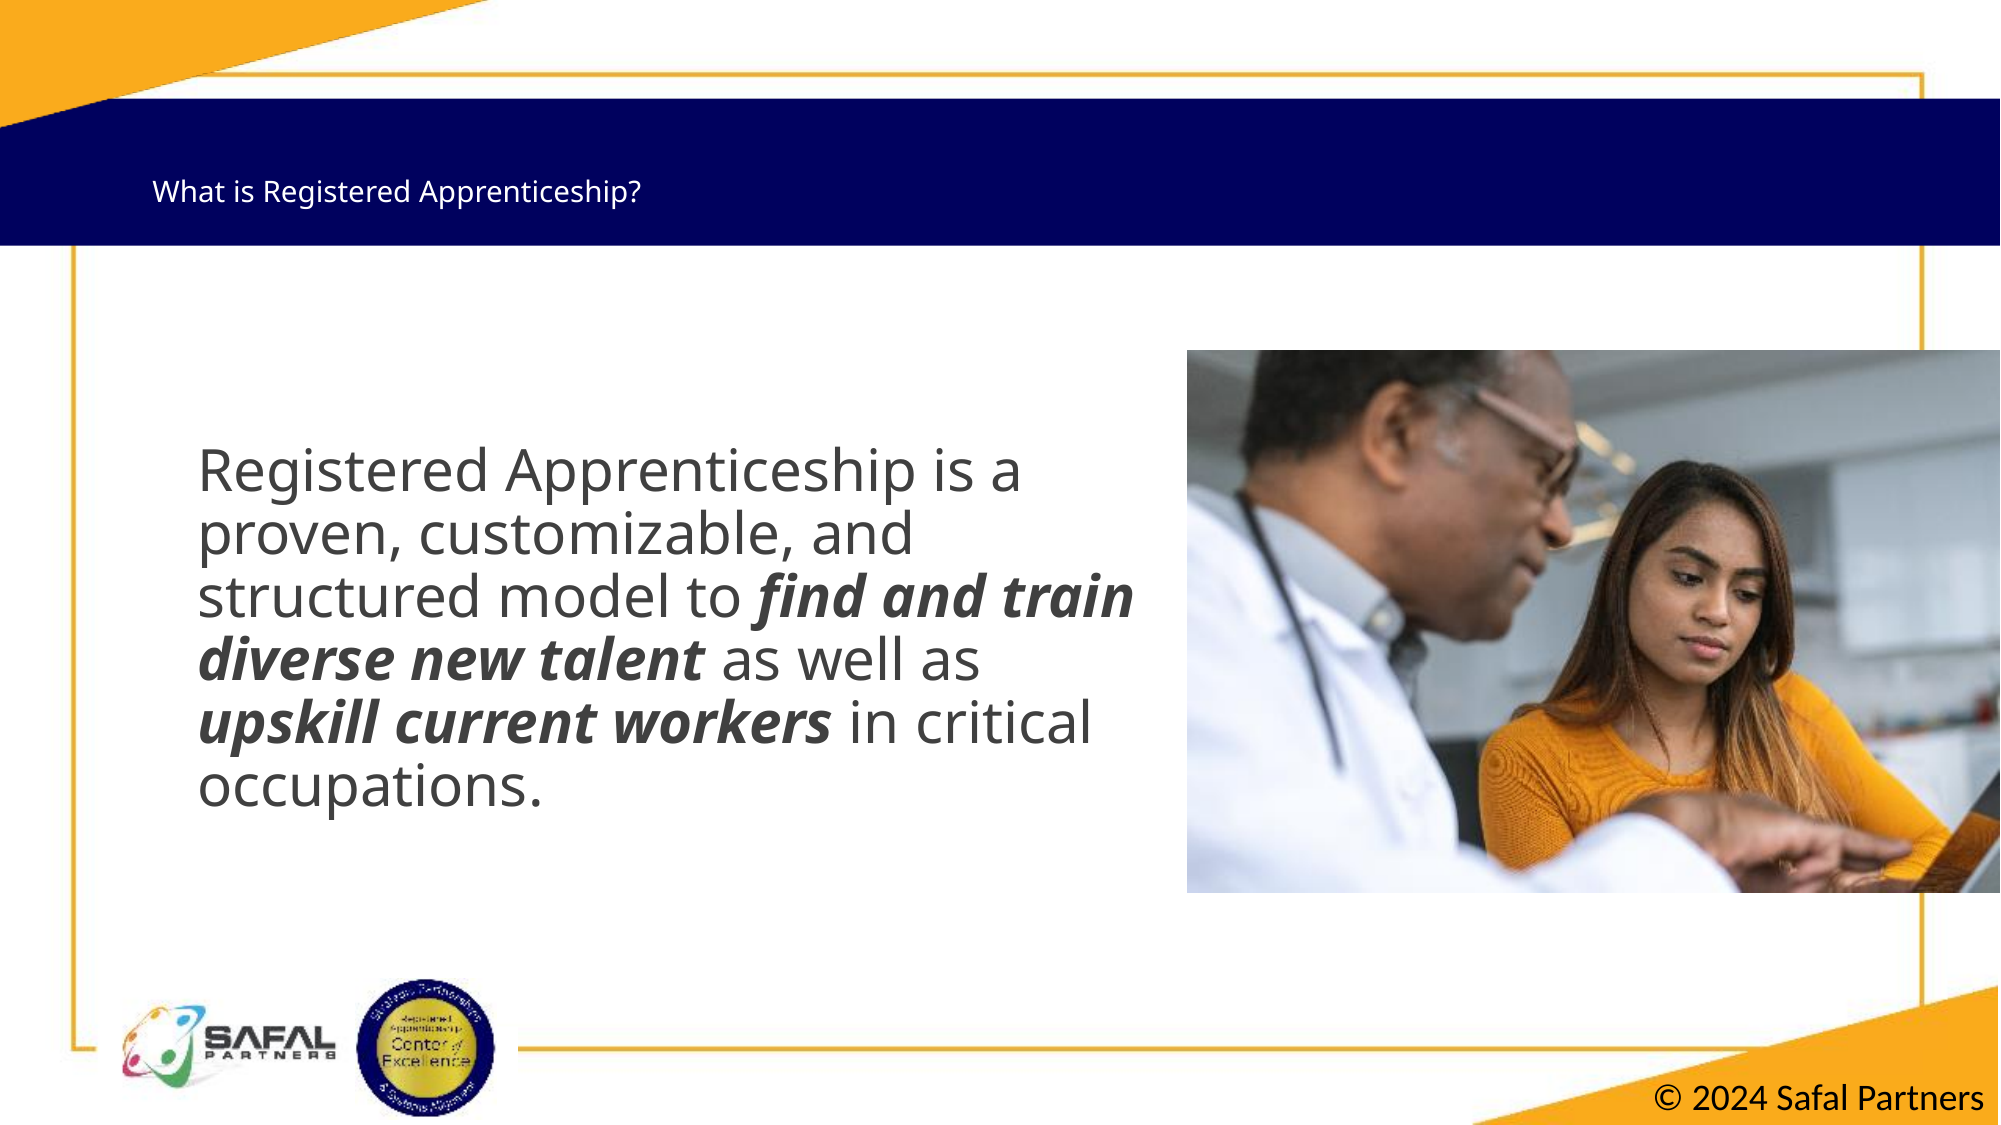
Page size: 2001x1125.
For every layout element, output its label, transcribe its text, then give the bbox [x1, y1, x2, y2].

title What is Registered Apprenticeship? [137, 169, 1863, 249]
picture [0, 0, 2000, 1125]
footer © 2024 Safal Partners [1637, 1065, 2000, 1125]
list Registered Apprenticeship is a proven, customizable, and structured model to find and train diverse new talent as well as upskill current workers in critical occupations. [182, 304, 1188, 956]
